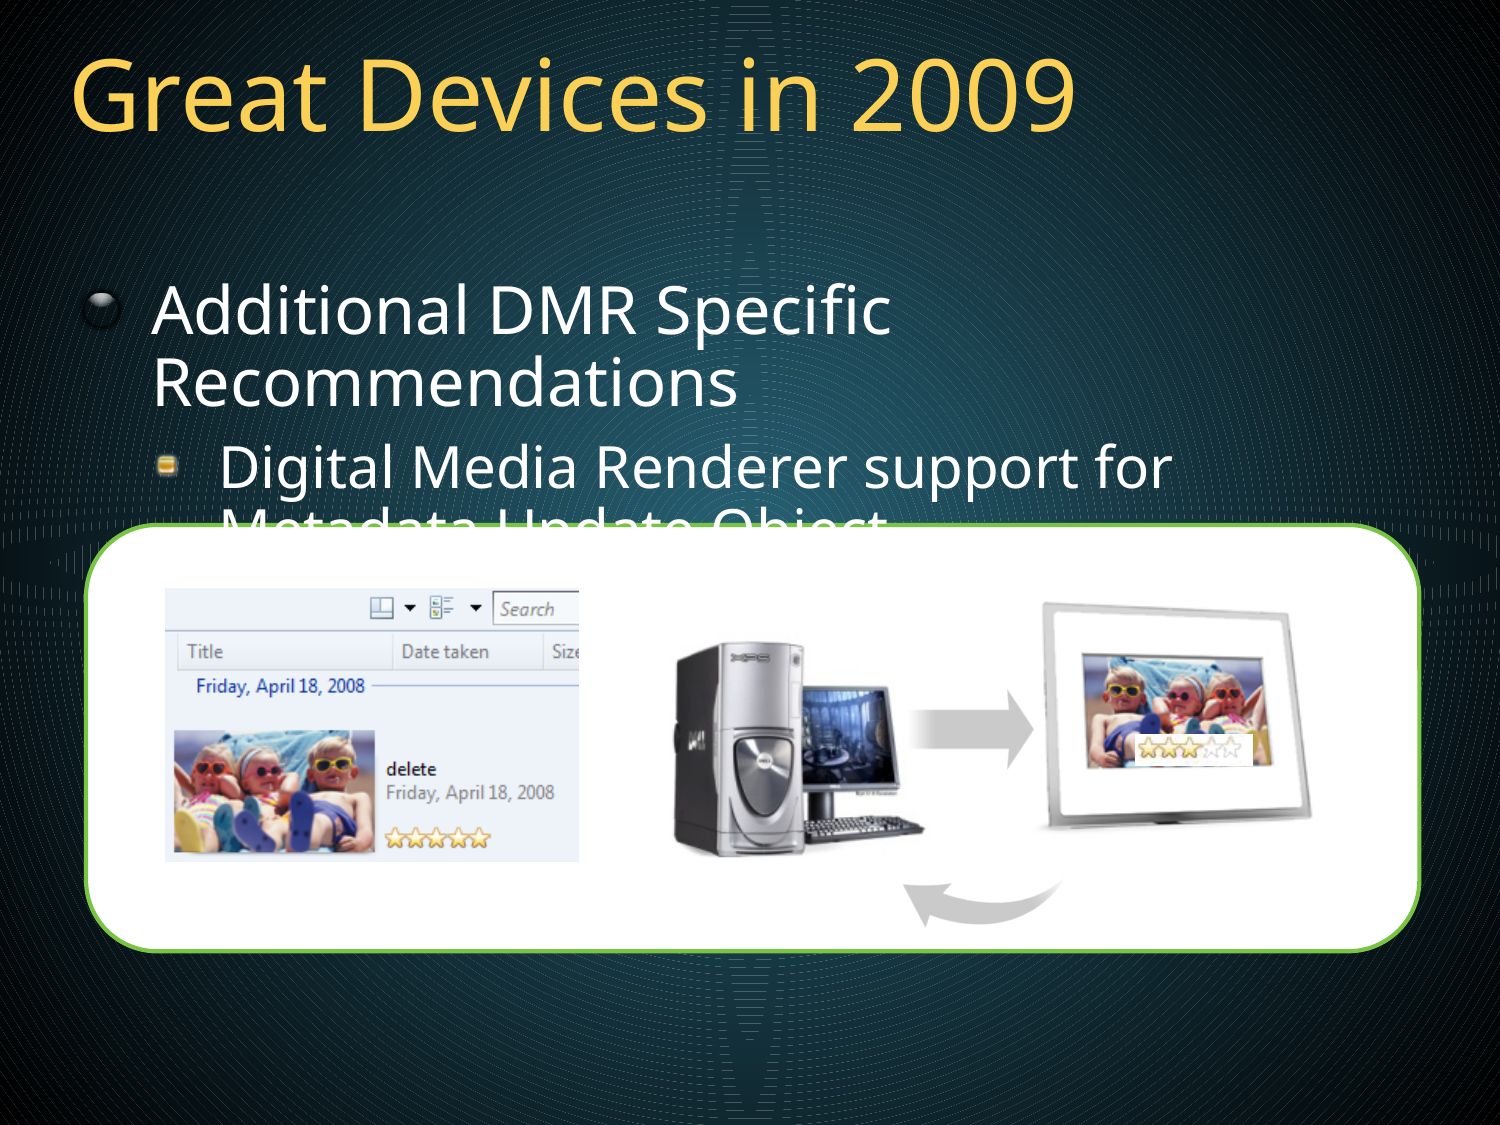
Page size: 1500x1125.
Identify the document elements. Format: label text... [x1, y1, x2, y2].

text_box [83, 522, 1422, 954]
picture [151, 451, 185, 482]
list Additional DMR Specific Recommendations Digital Media Renderer support for Metadata Update Object [62, 269, 1448, 507]
title Great Devices in 2009 [52, 37, 1451, 162]
picture [670, 591, 1336, 975]
picture [165, 587, 579, 862]
picture [77, 285, 125, 333]
